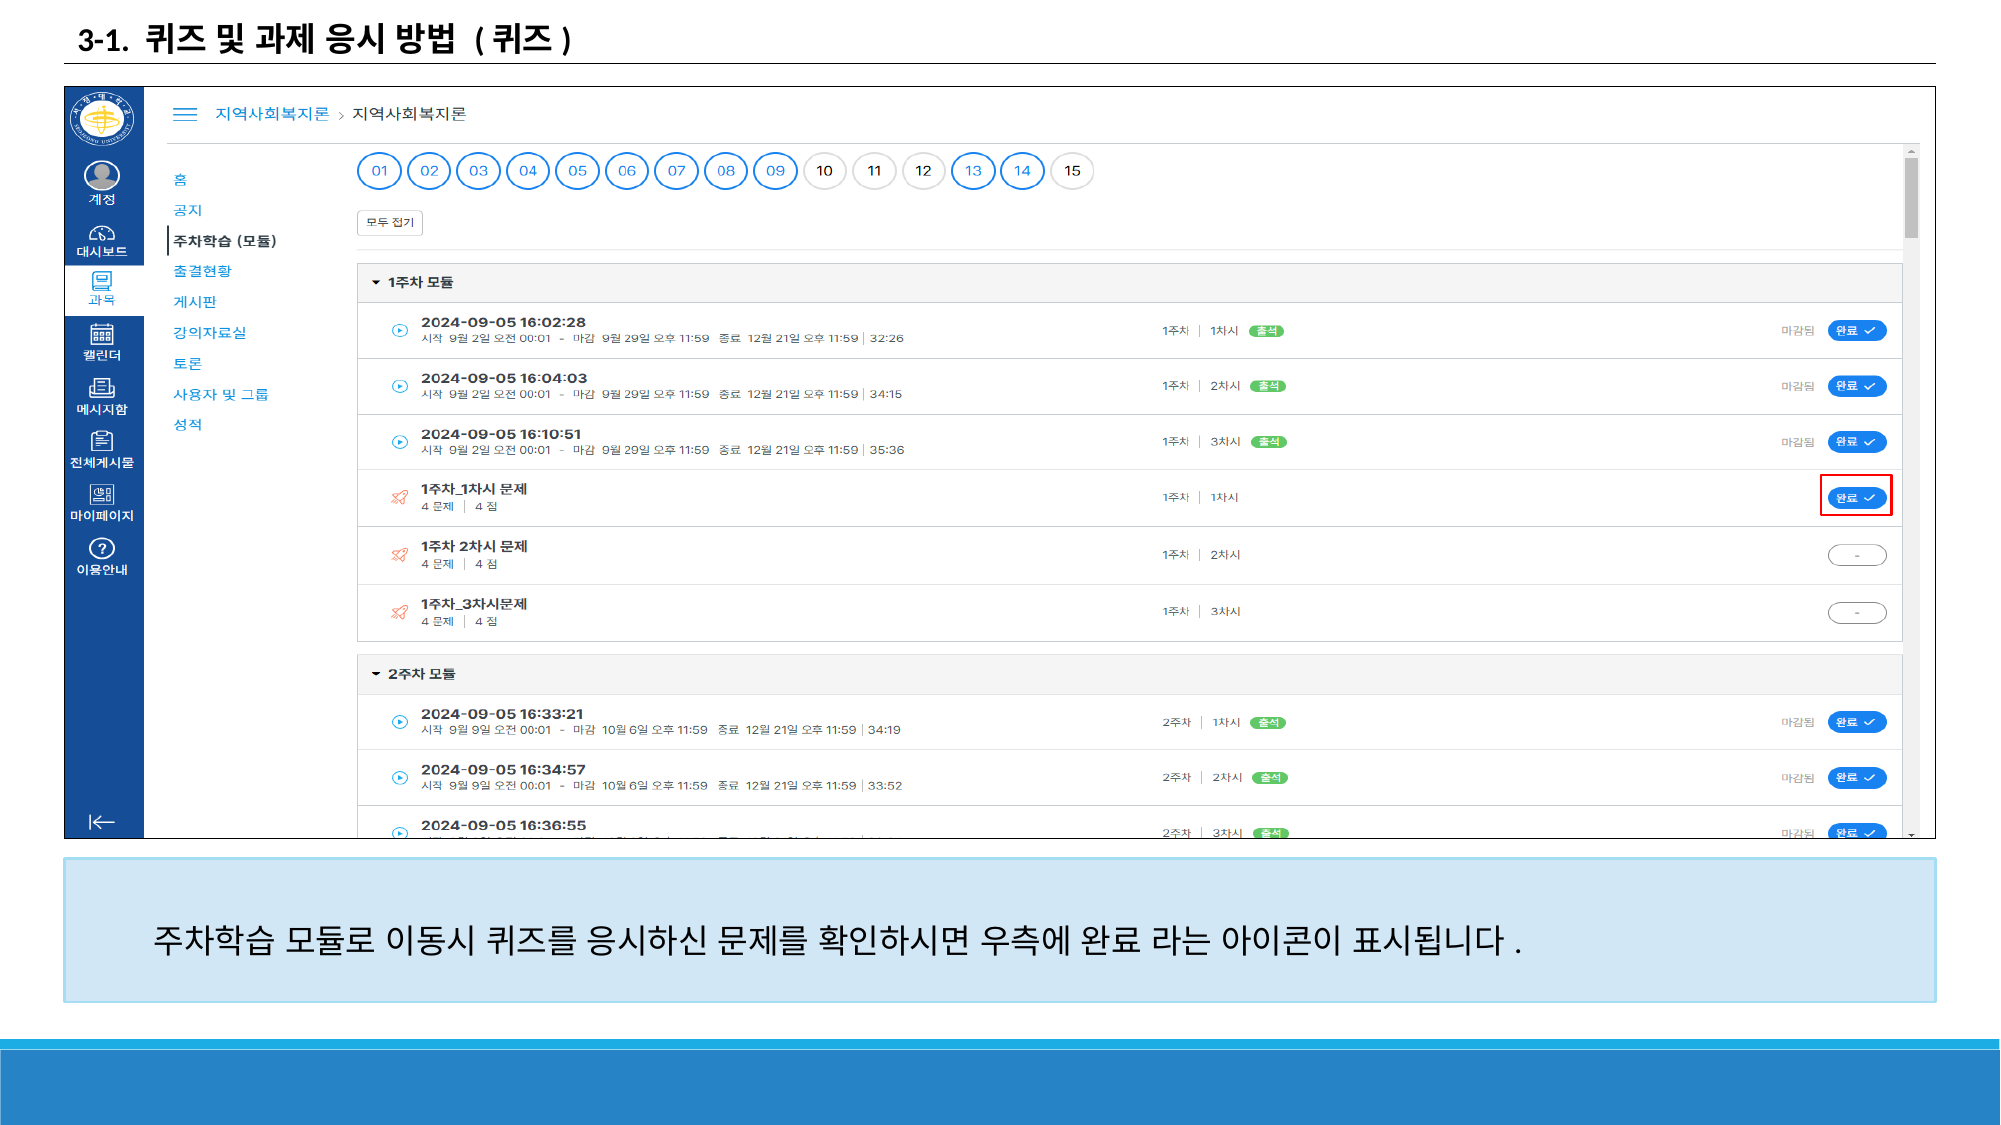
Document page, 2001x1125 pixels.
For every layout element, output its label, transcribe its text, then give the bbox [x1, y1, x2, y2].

picture [63, 85, 1937, 840]
text_box 3-1. 퀴즈 및 과제 응시 방법 (퀴즈) [62, 10, 587, 86]
text_box 주차학습 모듈로 이동시 퀴즈를 응시하신 문제를 확인하시면 우측에 완료 라는 아이콘이 표시됩니다. [63, 857, 1937, 1003]
